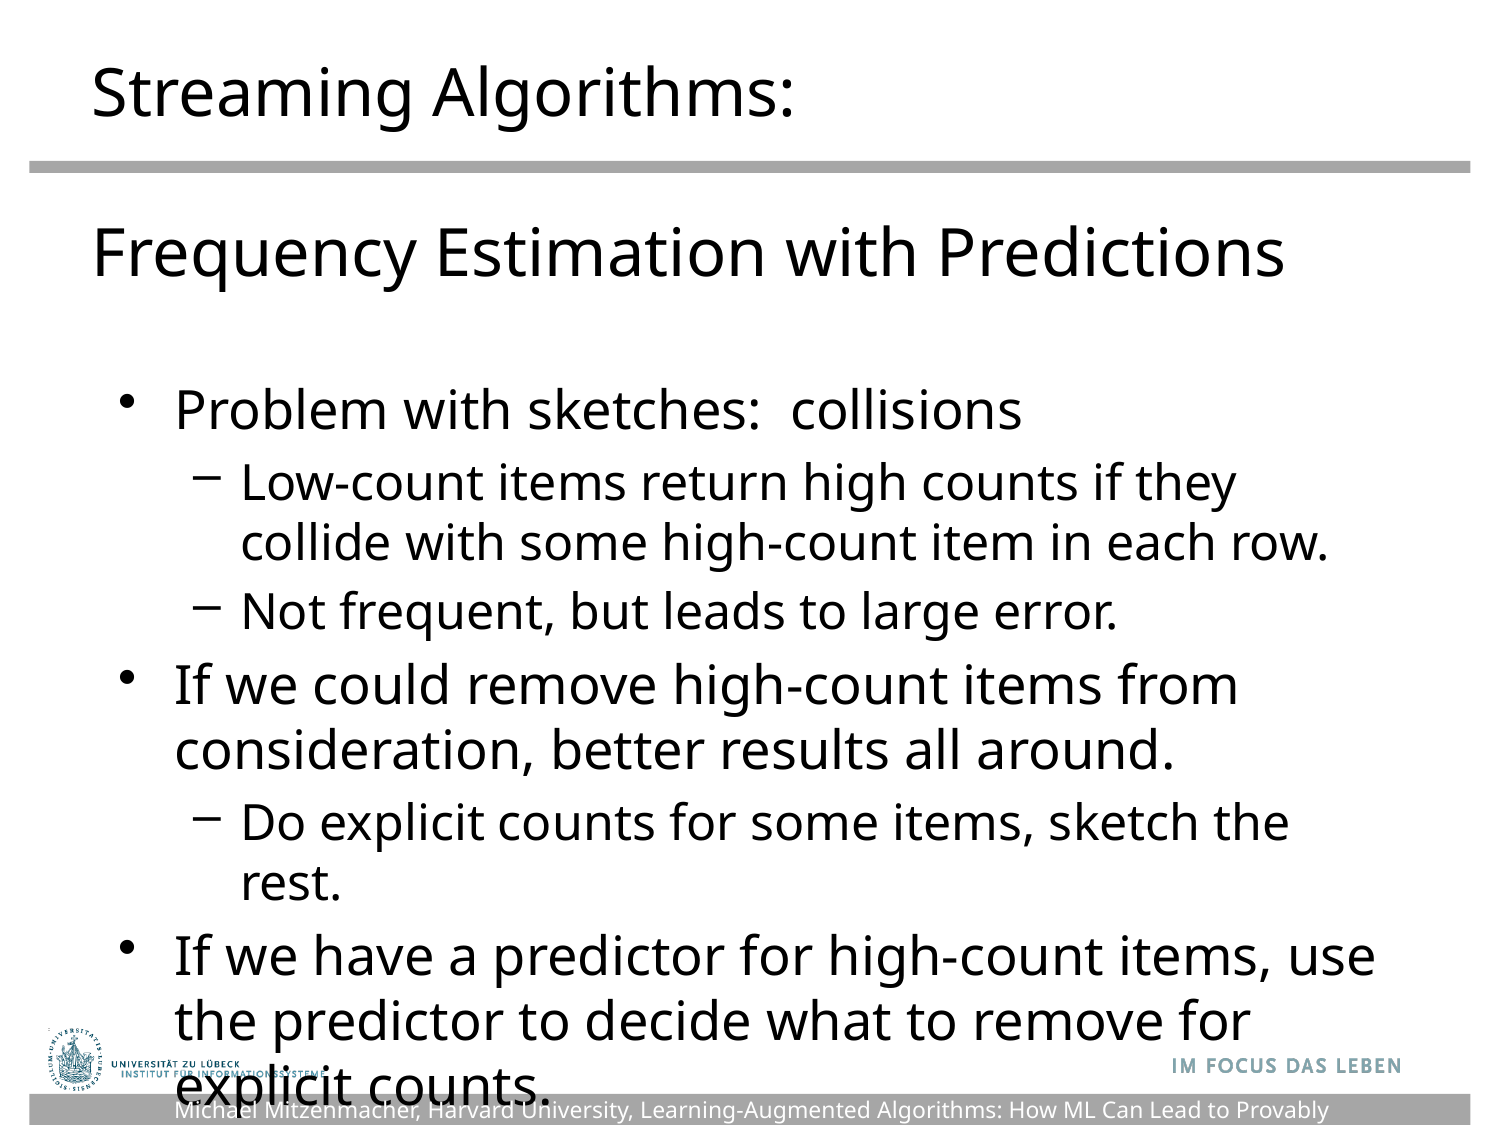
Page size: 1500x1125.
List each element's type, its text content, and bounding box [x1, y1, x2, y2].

text_box Michael Mitzenmacher, Harvard University, Learning-Augmented Algorithms: How ML Can Lead to Provably Better Algorithms [159, 1087, 1388, 1125]
title Streaming Algorithms: Frequency Estimation with Predictions [76, 42, 1427, 126]
picture [1173, 1058, 1400, 1073]
list Problem with sketches: collisions Low-count items return high counts if they collide with some high-count item in each row. Not frequent, but leads to large error. If we could remove high-count items from consideration, better results all around. Do explicit counts for some items, sketch the rest. If we have a predictor for high-count items, use the predictor to decide what to remove for explicit counts. [103, 367, 1397, 938]
